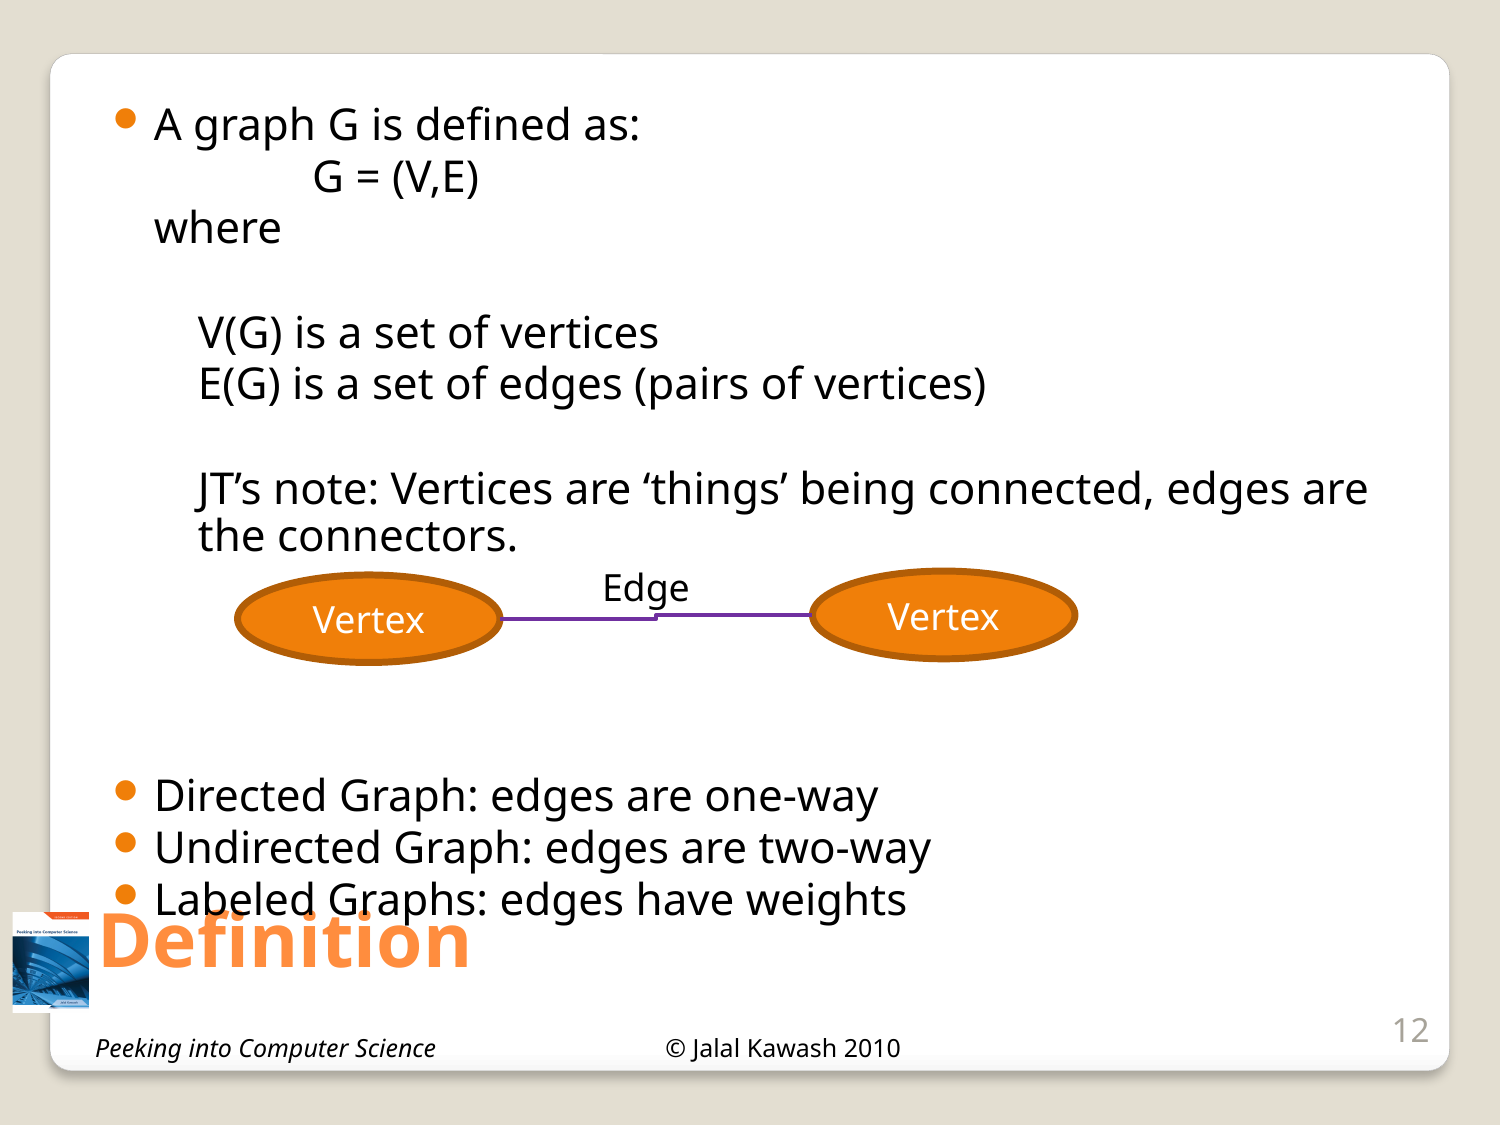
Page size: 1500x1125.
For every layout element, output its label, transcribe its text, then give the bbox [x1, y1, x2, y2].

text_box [237, 555, 1076, 663]
picture [12, 912, 89, 1013]
title Definition [82, 938, 1425, 991]
list A graph G is defined as: G = (V,E) where V(G) is a set of vertices E(G) is a set of edges (pairs of vertices) JT’s note: Vertices are ‘things’ being connected, edges are the connectors. Directed Graph: edges are one-way Undirected Graph: edges are two-way Labeled Graphs: edges have weights [82, 86, 1426, 938]
slide_number 12 [1369, 1002, 1445, 1063]
